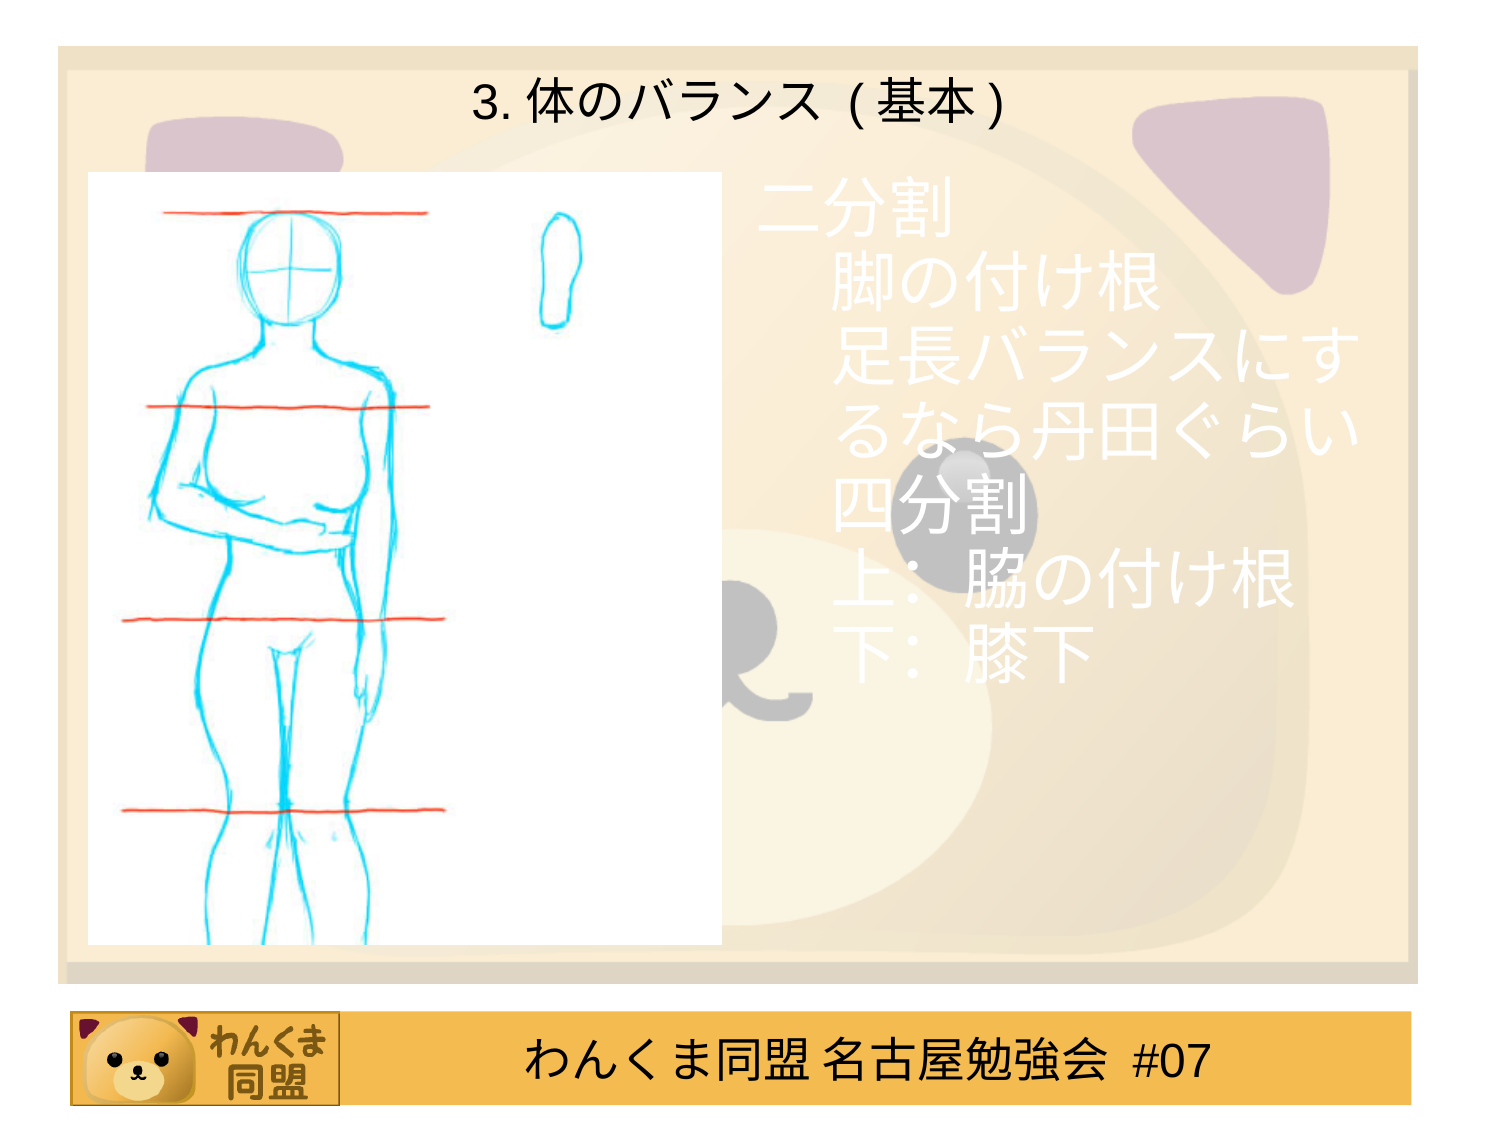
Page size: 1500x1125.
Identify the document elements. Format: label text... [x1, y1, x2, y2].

picture [70, 1011, 340, 1106]
picture [58, 162, 1418, 984]
list 二分割 脚の付け根 足長バランスにするなら丹田ぐらい 四分割 上：脇の付け根 下：膝下 [754, 172, 1419, 985]
title 3.体のバランス (基本)‏ [58, 44, 1419, 162]
